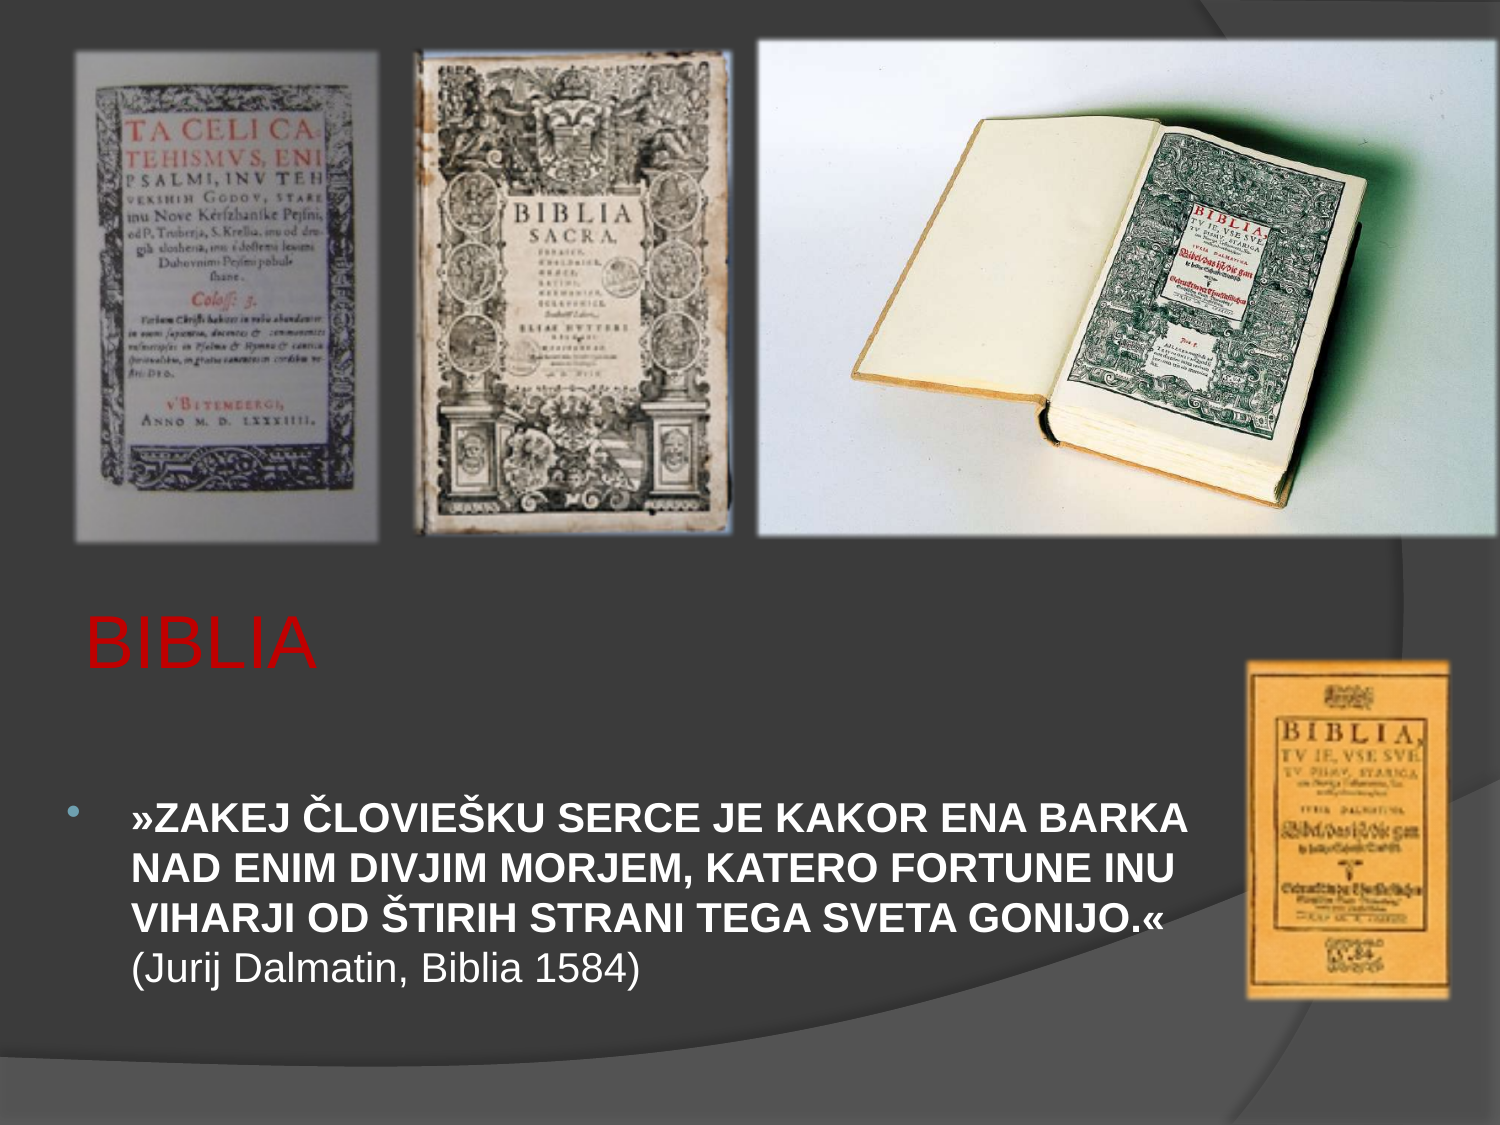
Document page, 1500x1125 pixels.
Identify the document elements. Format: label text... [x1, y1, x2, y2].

text_box BIBLIA [70, 585, 1172, 691]
picture [1241, 656, 1454, 1004]
picture [70, 46, 383, 548]
picture [753, 34, 1500, 540]
list »ZAKEJ ČLOVIEŠKU SERCE JE KAKOR ENA BARKA NAD ENIM DIVJIM MORJEM, KATERO FORTUNE INU VIHARJI OD ŠTIRIH STRANI TEGA SVETA GONIJO.« (Jurij Dalmatin, Biblia 1584) [46, 257, 1272, 1001]
picture [409, 46, 736, 540]
